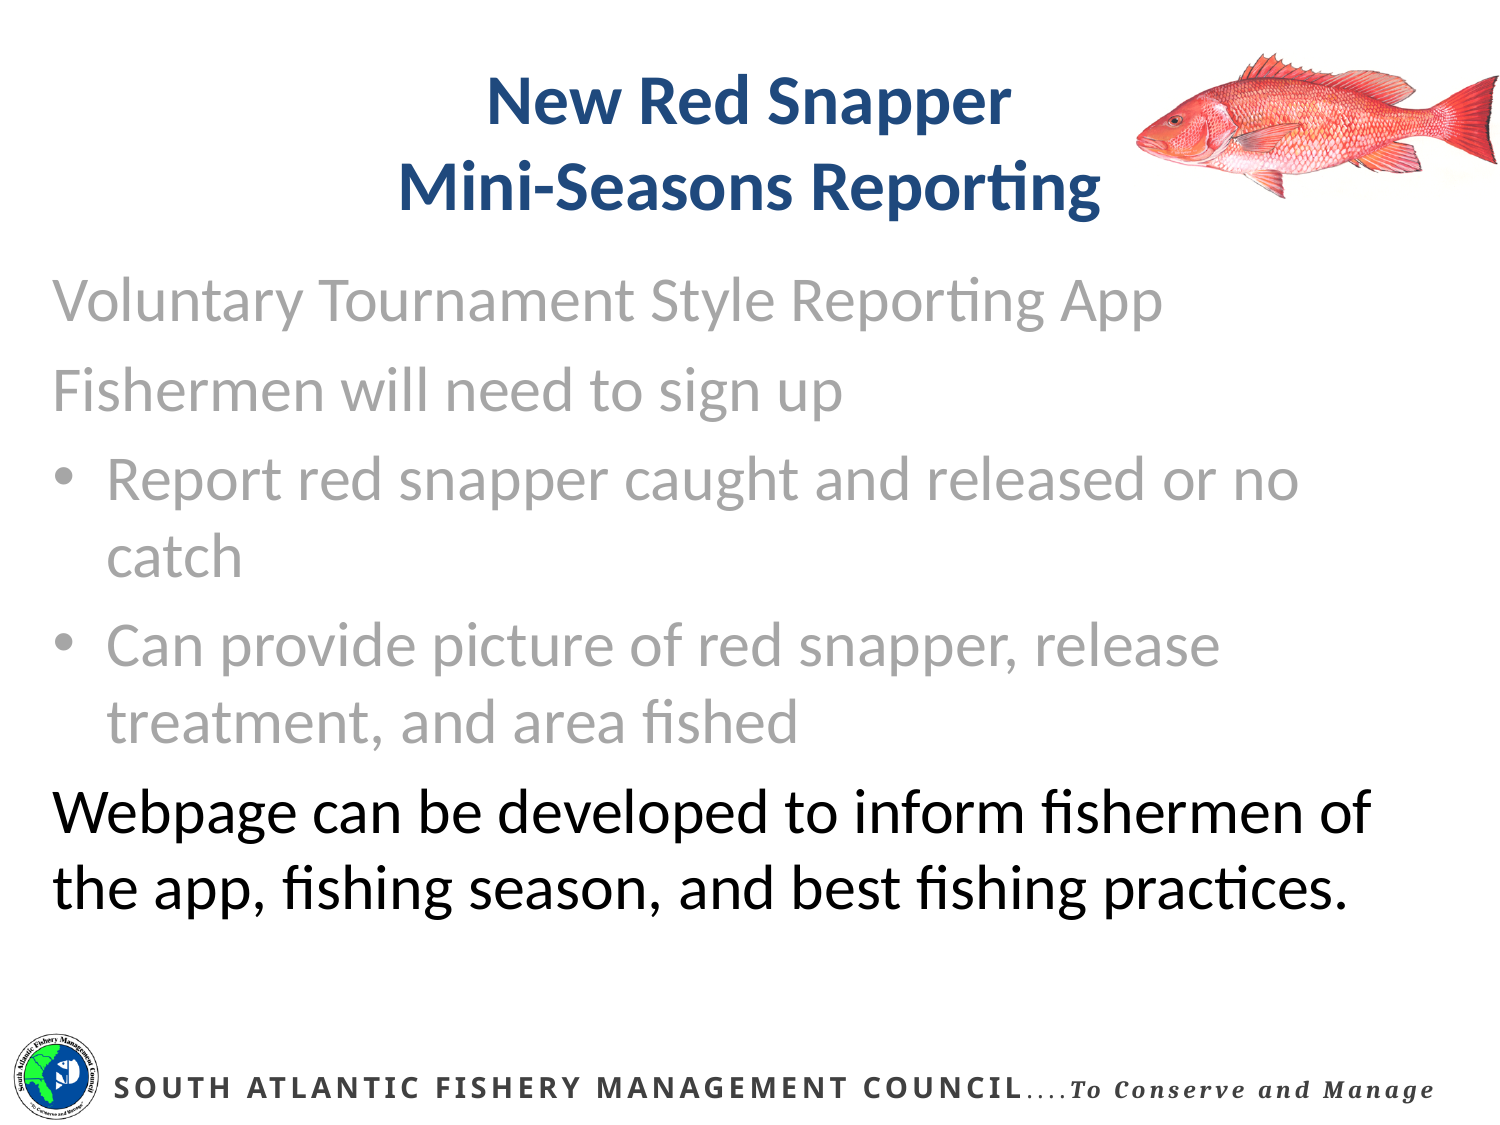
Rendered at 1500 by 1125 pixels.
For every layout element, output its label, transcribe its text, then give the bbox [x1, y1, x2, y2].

title New Red Snapper Mini-Seasons Reporting [75, 45, 1425, 233]
list Voluntary Tournament Style Reporting App Fishermen will need to sign up Report red snapper caught and released or no catch Can provide picture of red snapper, release treatment, and area fished Webpage can be developed to inform fishermen of the app, fishing season, and best fishing practices. [37, 249, 1434, 993]
picture [1132, 49, 1500, 201]
picture [12, 1032, 99, 1120]
